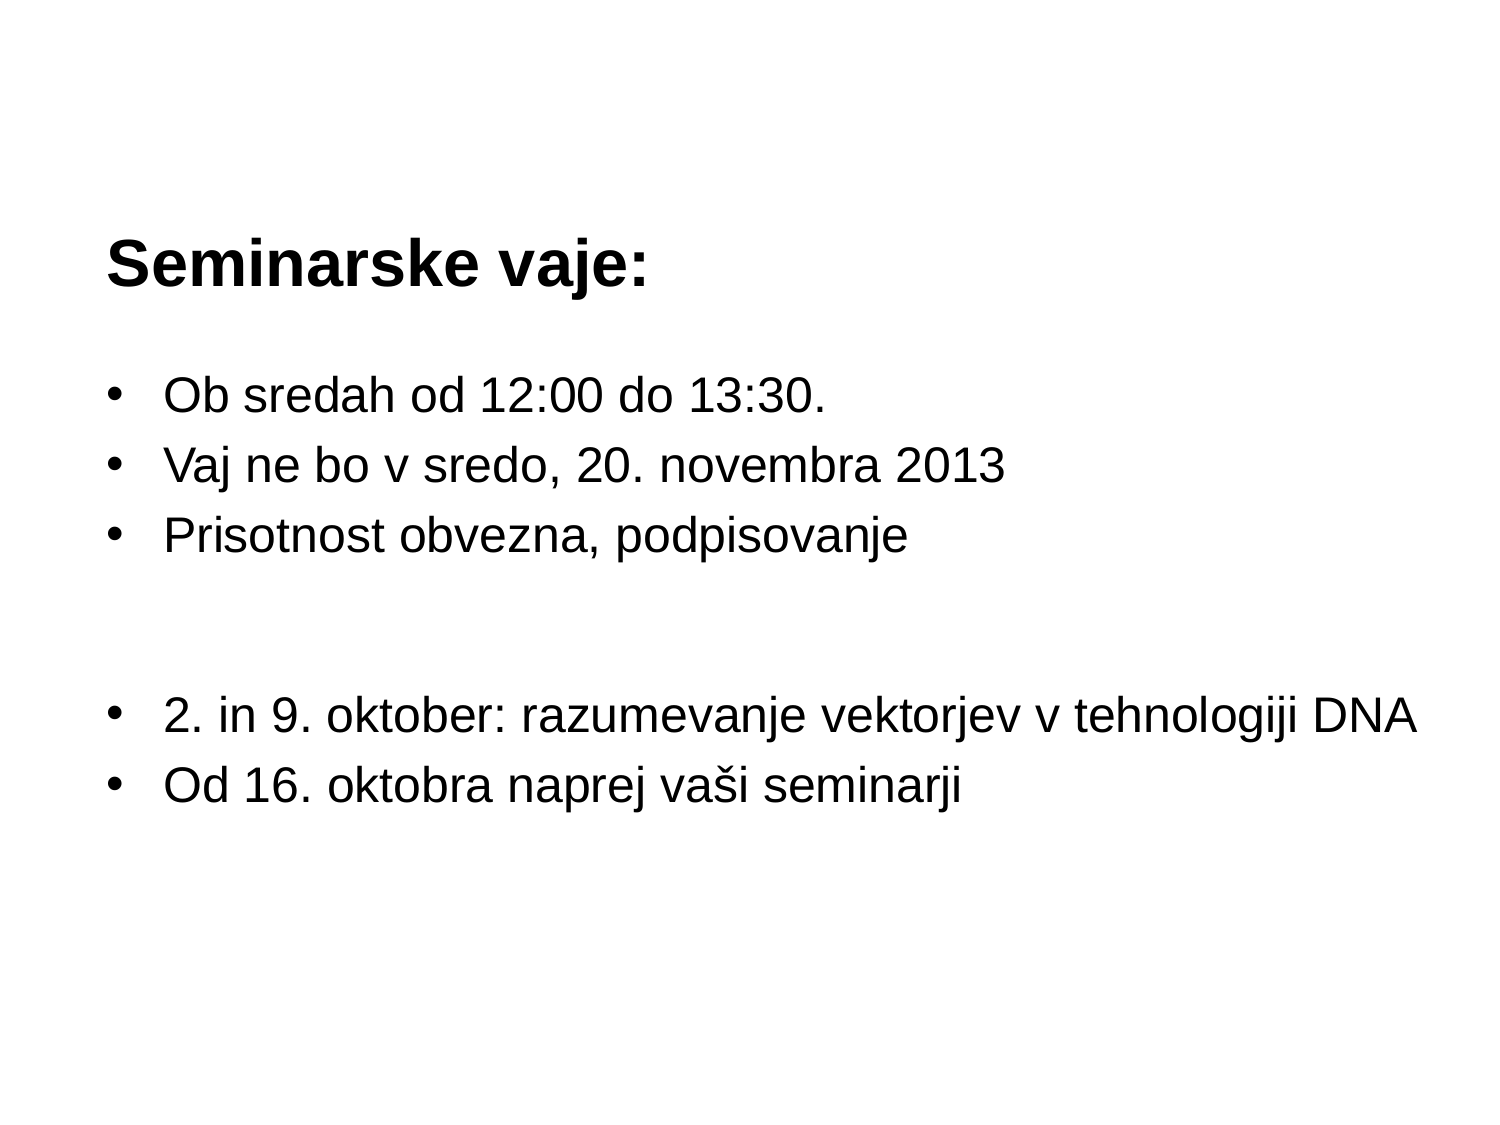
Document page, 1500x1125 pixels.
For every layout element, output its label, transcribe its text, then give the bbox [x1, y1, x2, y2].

list Seminarske vaje: Ob sredah od 12:00 do 13:30. Vaj ne bo v sredo, 20. novembra 2013 Prisotnost obvezna, podpisovanje 2. in 9. oktober: razumevanje vektorjev v tehnologiji DNA Od 16. oktobra naprej vaši seminarji [91, 212, 1442, 955]
